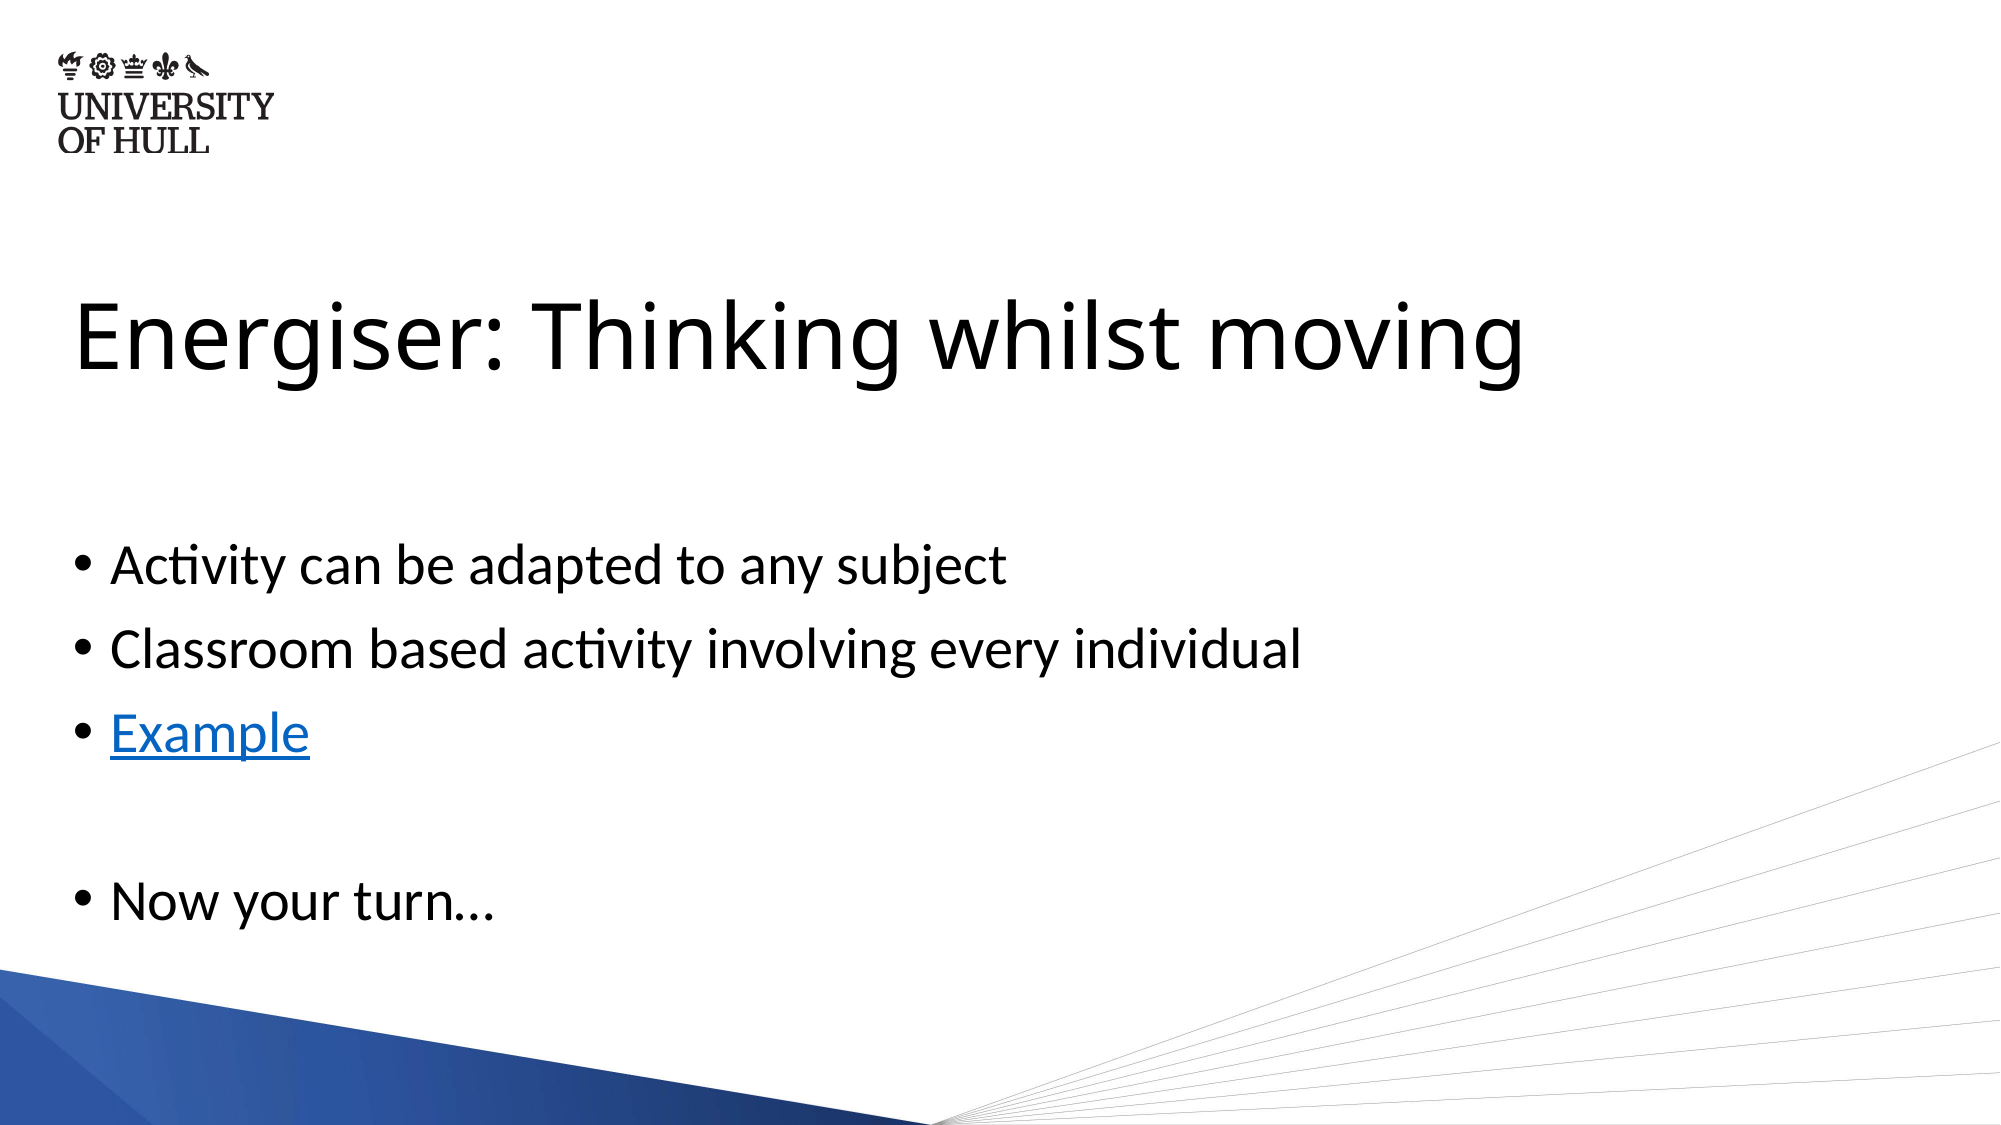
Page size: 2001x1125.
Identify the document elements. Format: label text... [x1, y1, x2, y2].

title Energiser: Thinking whilst moving [57, 231, 1931, 449]
list Activity can be adapted to any subject Classroom based activity involving every individual Example Now your turn… [57, 526, 1931, 1062]
picture [0, 0, 2000, 1125]
